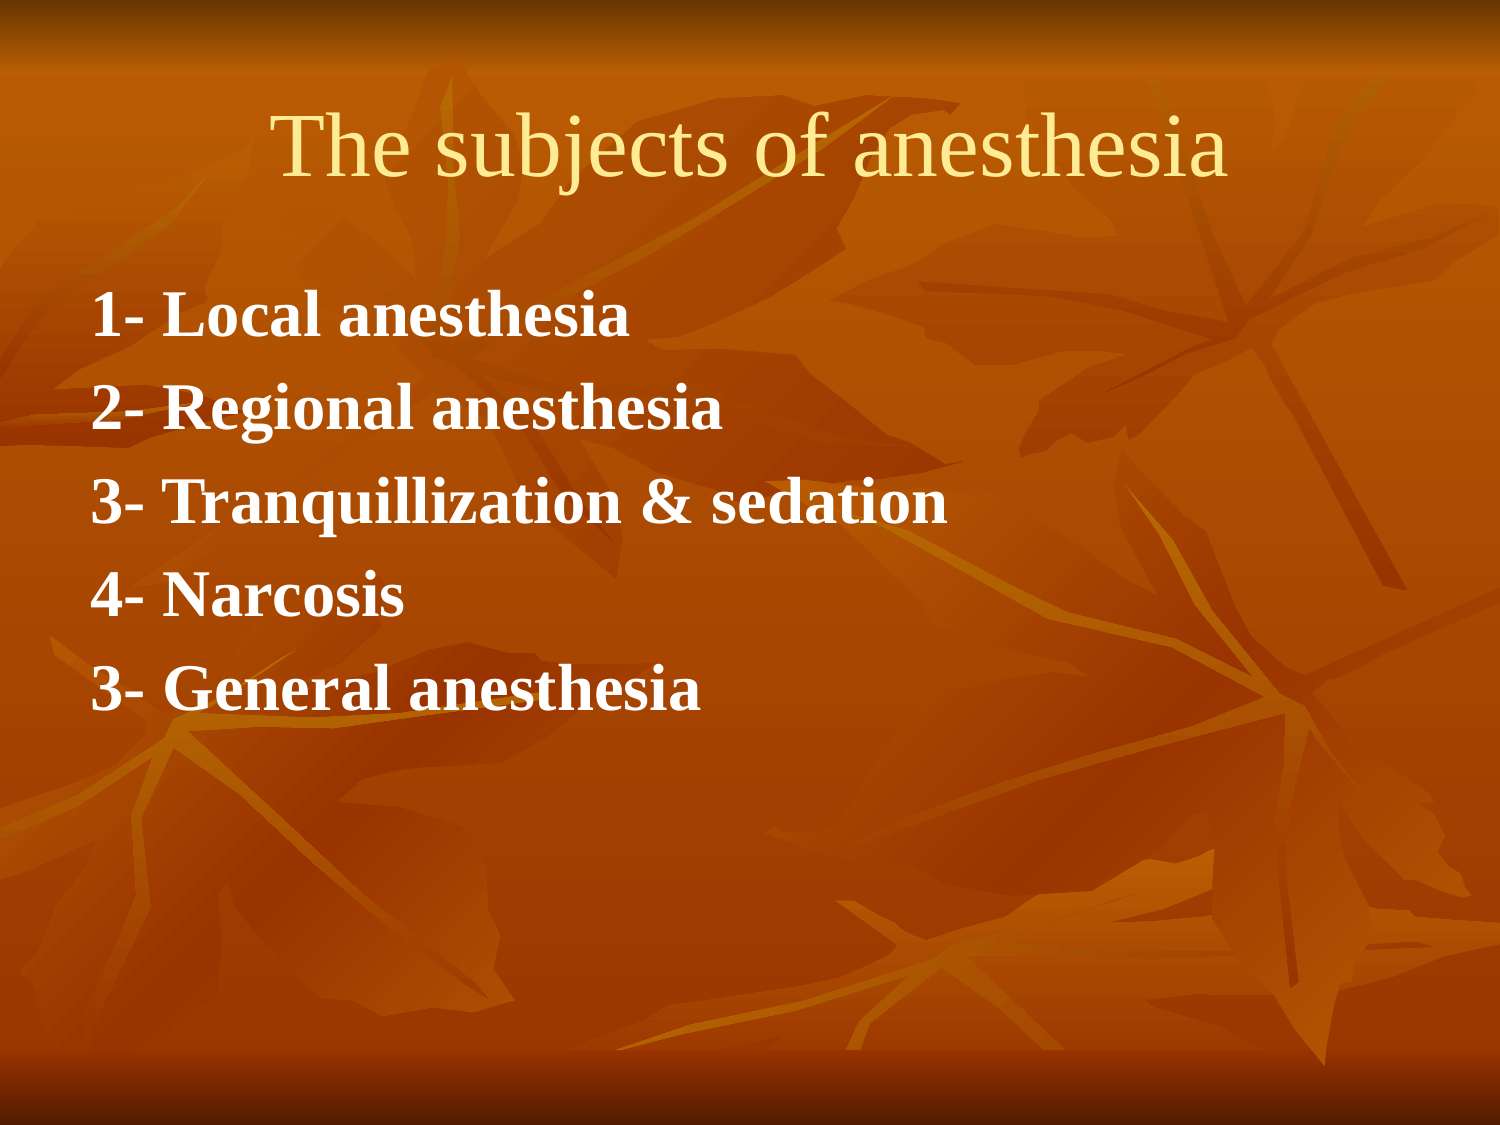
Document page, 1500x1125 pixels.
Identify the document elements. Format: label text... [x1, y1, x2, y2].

title The subjects of anesthesia [74, 45, 1426, 234]
list 1- Local anesthesia 2- Regional anesthesia 3- Tranquillization & sedation 4- Narcosis 3- General anesthesia [74, 262, 1426, 1006]
